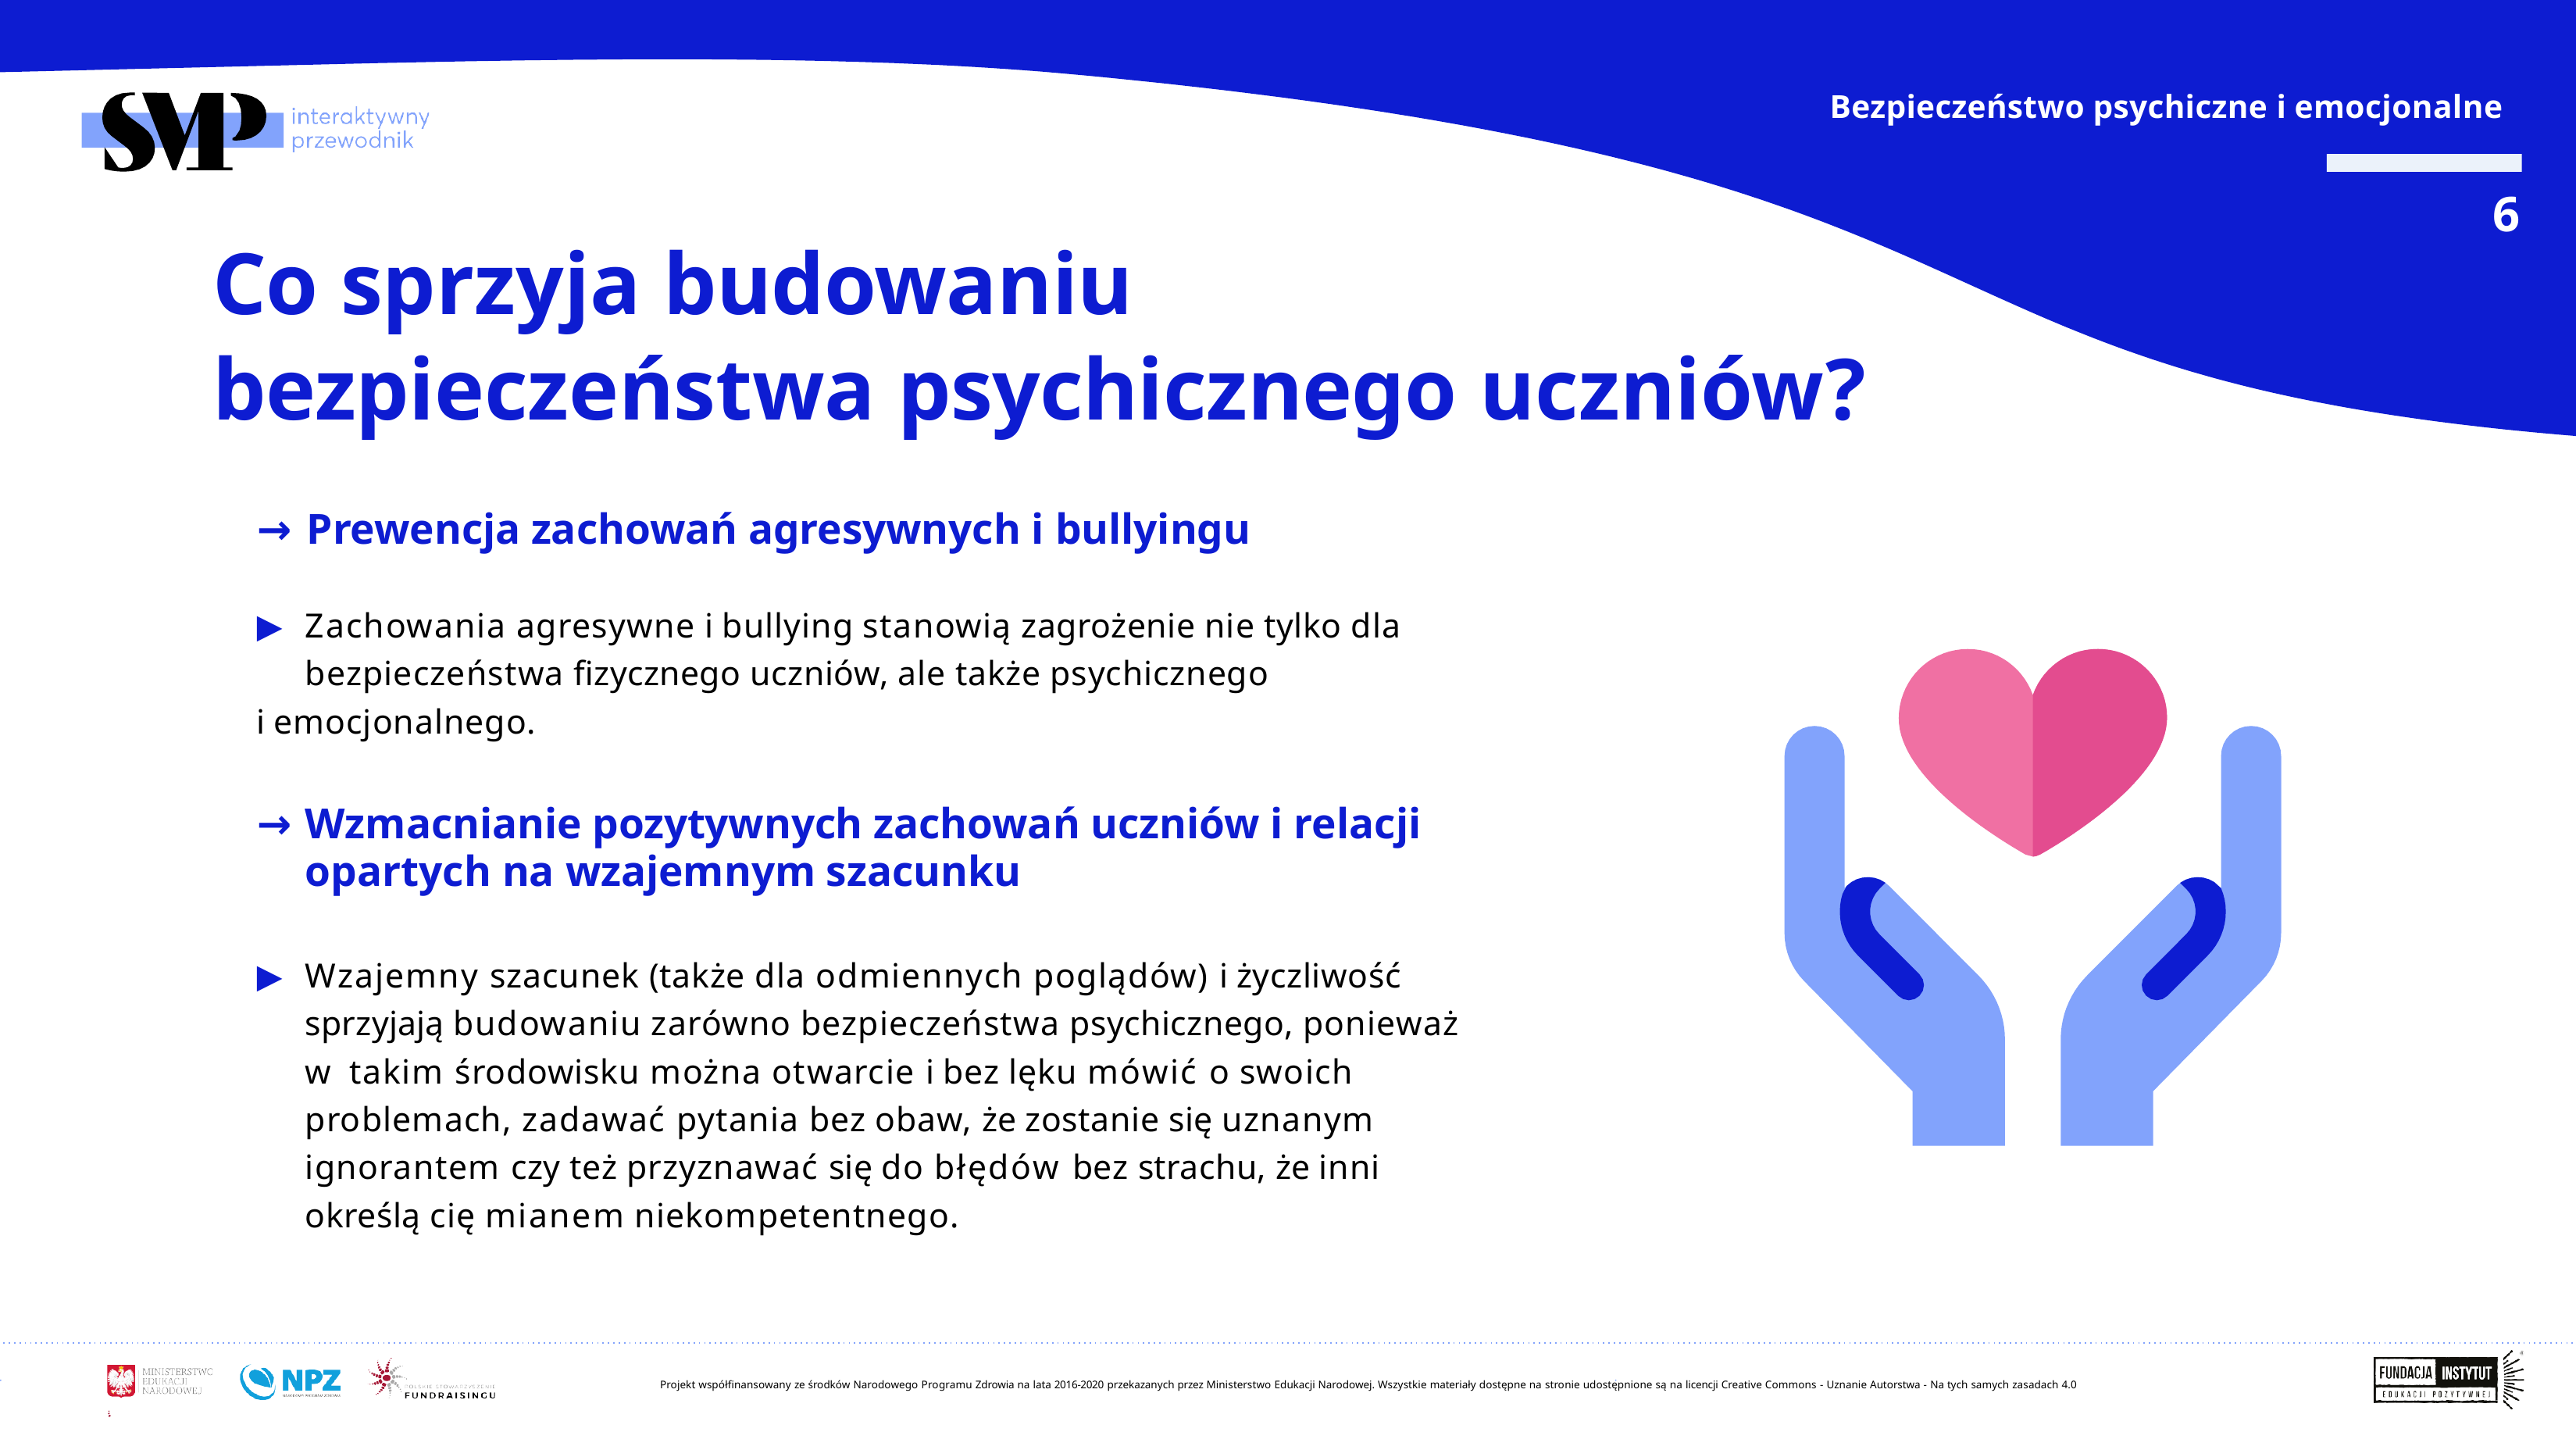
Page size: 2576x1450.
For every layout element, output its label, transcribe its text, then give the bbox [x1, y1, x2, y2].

text_box [292, 106, 430, 152]
picture [2503, 1350, 2524, 1409]
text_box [107, 1365, 213, 1399]
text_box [1784, 648, 2282, 1146]
text_box 6 [2491, 182, 2524, 242]
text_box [81, 92, 284, 173]
text_box [2326, 154, 2522, 172]
text_box → Prewencja zachowań agresywnych i bullyingu ▶ Zachowania agresywne i bullying stanowią zagrożenie nie tylko dla bezpieczeństwa fizycznego uczniów, ale także psychicznego i emocjonalnego. → Wzmacnianie pozytywnych zachowań uczniów i relacji opartych na wzajemnym szacunku ▶ Wzajemny szacunek (także dla odmiennych poglądów) i życzliwość sprzyjają budowaniu zarówno bezpieczeństwa psychicznego, ponieważ w takim środowisku można otwarcie i bez lęku mówić o swoich problemach, zadawać pytania bez obaw, że zostanie się uznanym ignorantem czy też przyznawać się do błędów bez strachu, że inni określą cię mianem niekompetentnego. [255, 501, 1504, 1234]
footer Projekt współfinansowany ze środków Narodowego Programu Zdrowia na lata 2016-2020 przekazanych przez Ministerstwo Edukacji Narodowej. Wszystkie materiały dostępne na stronie udostępnione są na licencji Creative Commons - Uznanie Autorstwa - Na tych samych zasadach 4.0 [658, 1377, 2185, 1450]
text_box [367, 1358, 496, 1399]
title Co sprzyja budowaniu bezpieczeństwa psychicznego uczniów? [211, 227, 1919, 472]
text_box Bezpieczeństwo psychiczne i emocjonalne [1828, 84, 2524, 125]
picture [2373, 1357, 2498, 1403]
text_box [240, 1364, 341, 1400]
